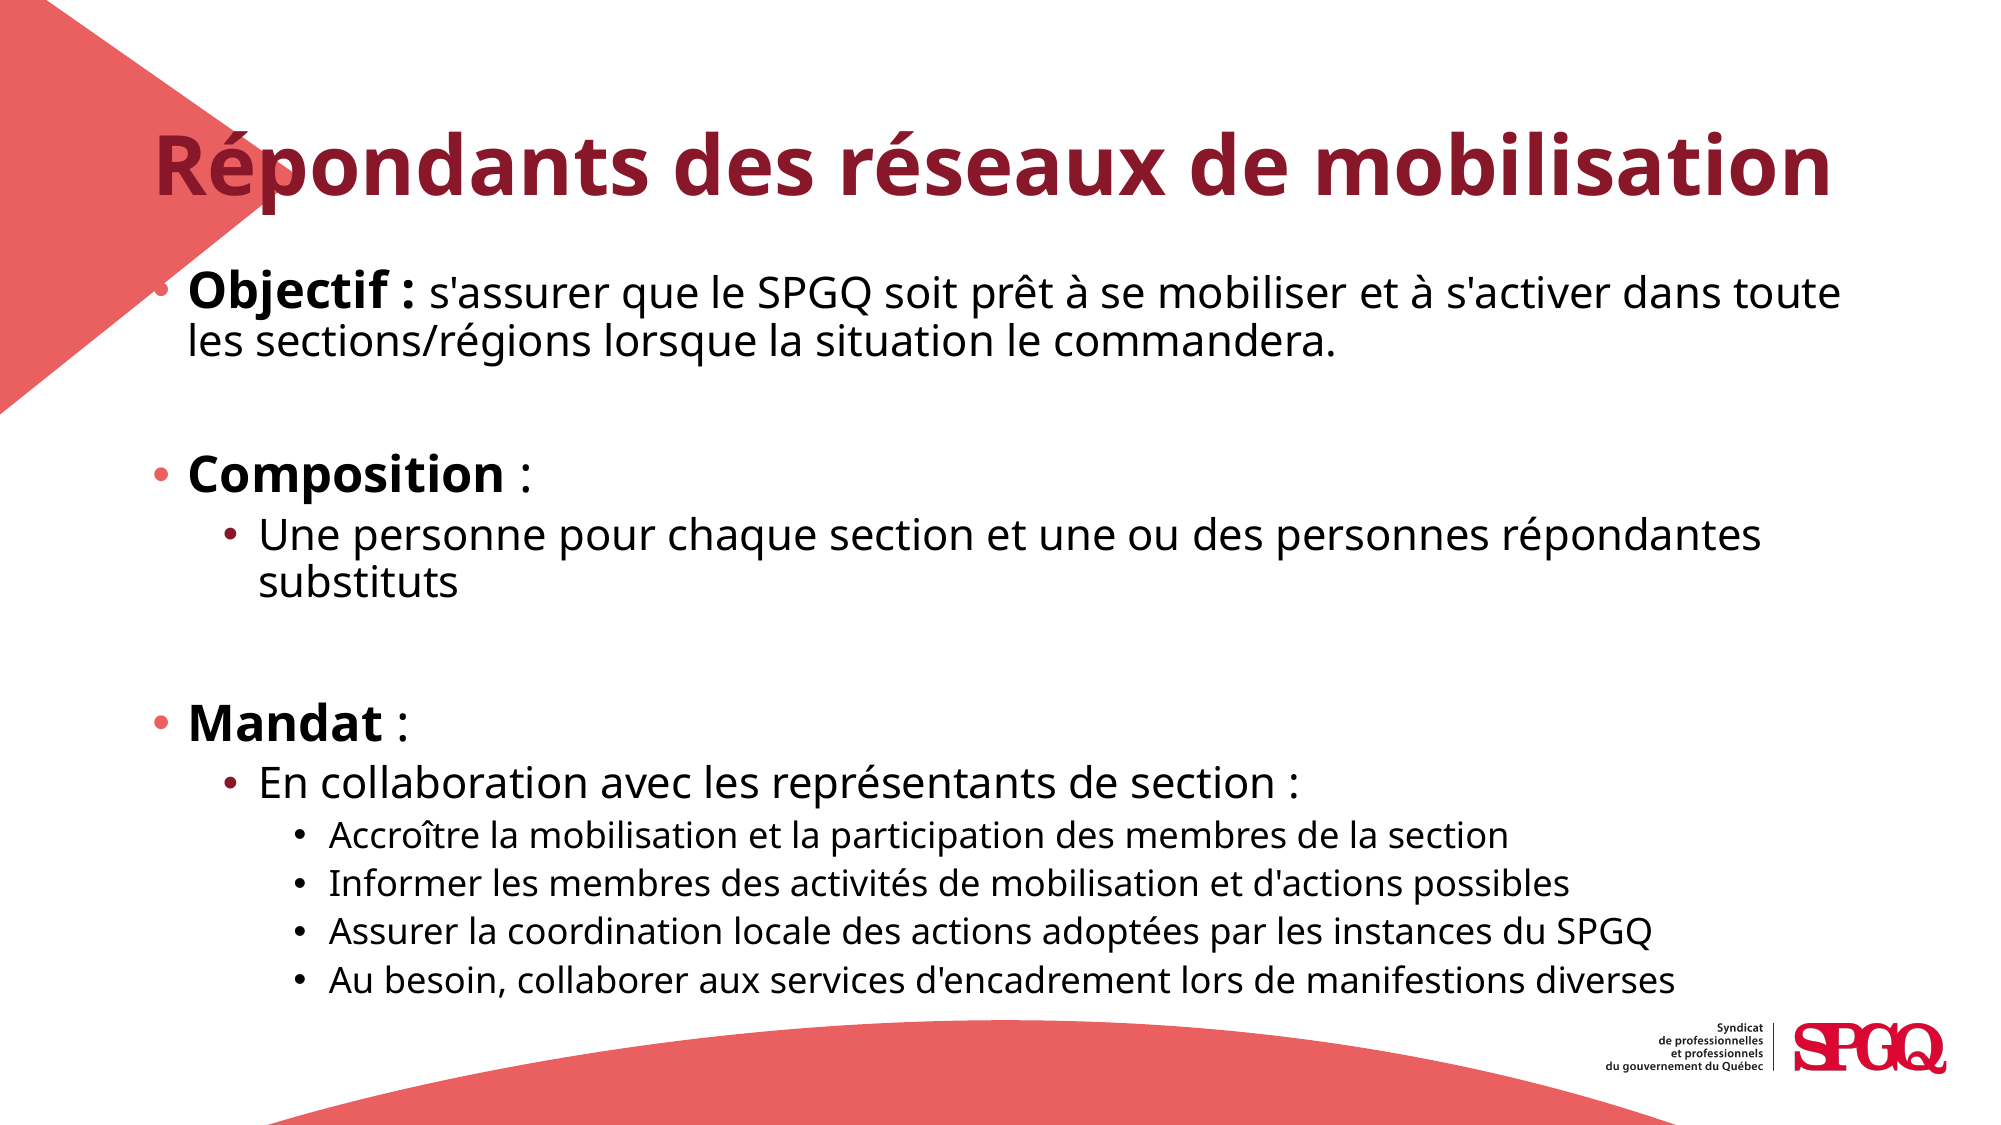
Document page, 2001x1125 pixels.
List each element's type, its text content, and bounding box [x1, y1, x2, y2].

list Objectif : s'assurer que le SPGQ soit prêt à se mobiliser et à s'activer dans toute les sections/régions lorsque la situation le commandera. Composition : Une personne pour chaque section et une ou des personnes répondantes substituts Mandat : En collaboration avec les représentants de section : Accroître la mobilisation et la participation des membres de la section Informer les membres des activités de mobilisation et d'actions possibles Assurer la coordination locale des actions adoptées par les instances du SPGQ Au besoin, collaborer aux services d'encadrement lors de manifestions diverses [137, 257, 1863, 1014]
picture [1606, 1023, 1947, 1074]
title Répondants des réseaux de mobilisation [137, 59, 1863, 257]
